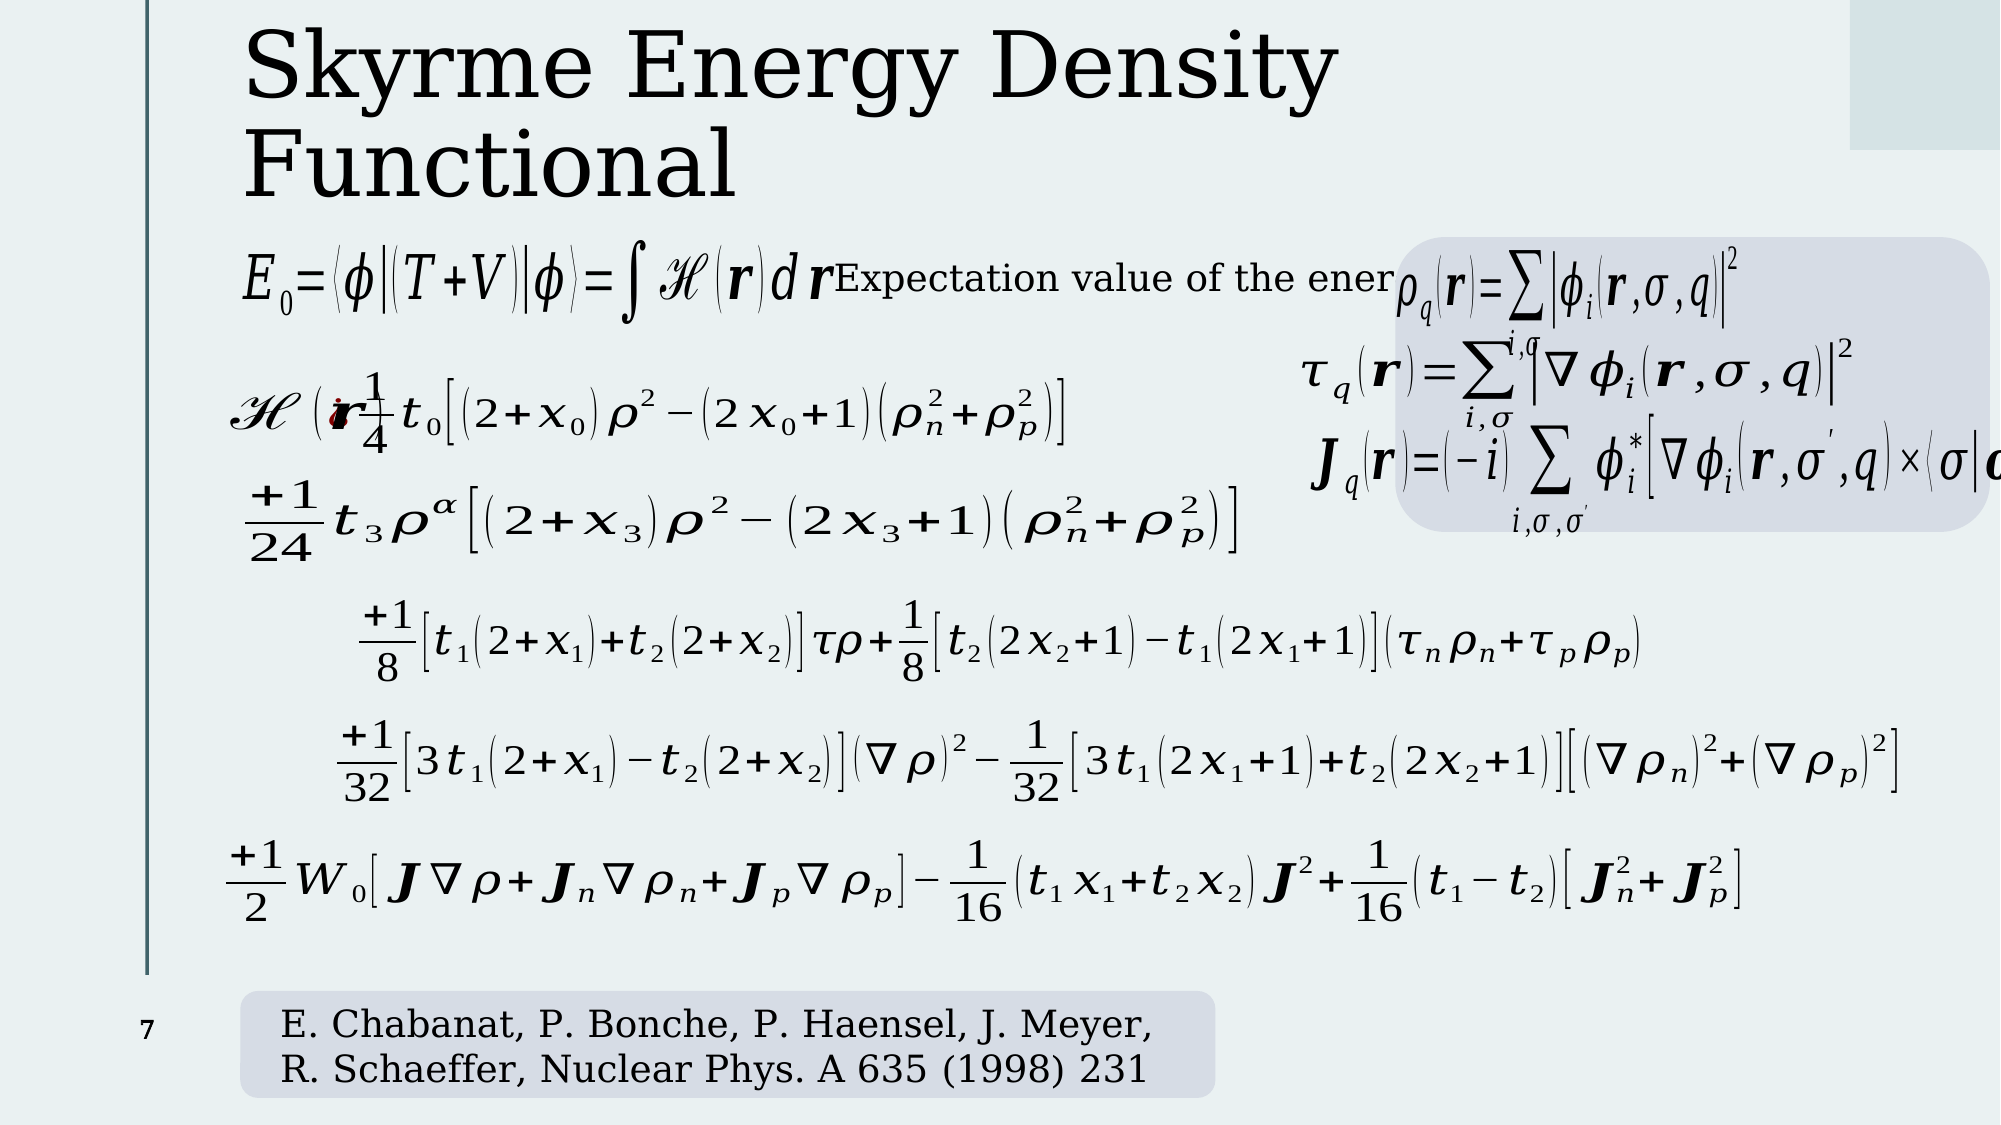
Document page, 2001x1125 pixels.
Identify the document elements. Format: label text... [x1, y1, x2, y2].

text_box E. Chabanat, P. Bonche, P. Haensel, J. Meyer, R. Schaeffer, Nuclear Phys. A 635 (1998) 231 [265, 992, 1191, 1098]
slide_number 7 [67, 975, 227, 1082]
text_box [1394, 236, 1992, 533]
title Skyrme Energy Density Functional [240, 0, 1743, 235]
text_box [239, 989, 1217, 1099]
text_box Expectation value of the energy [818, 247, 1412, 307]
